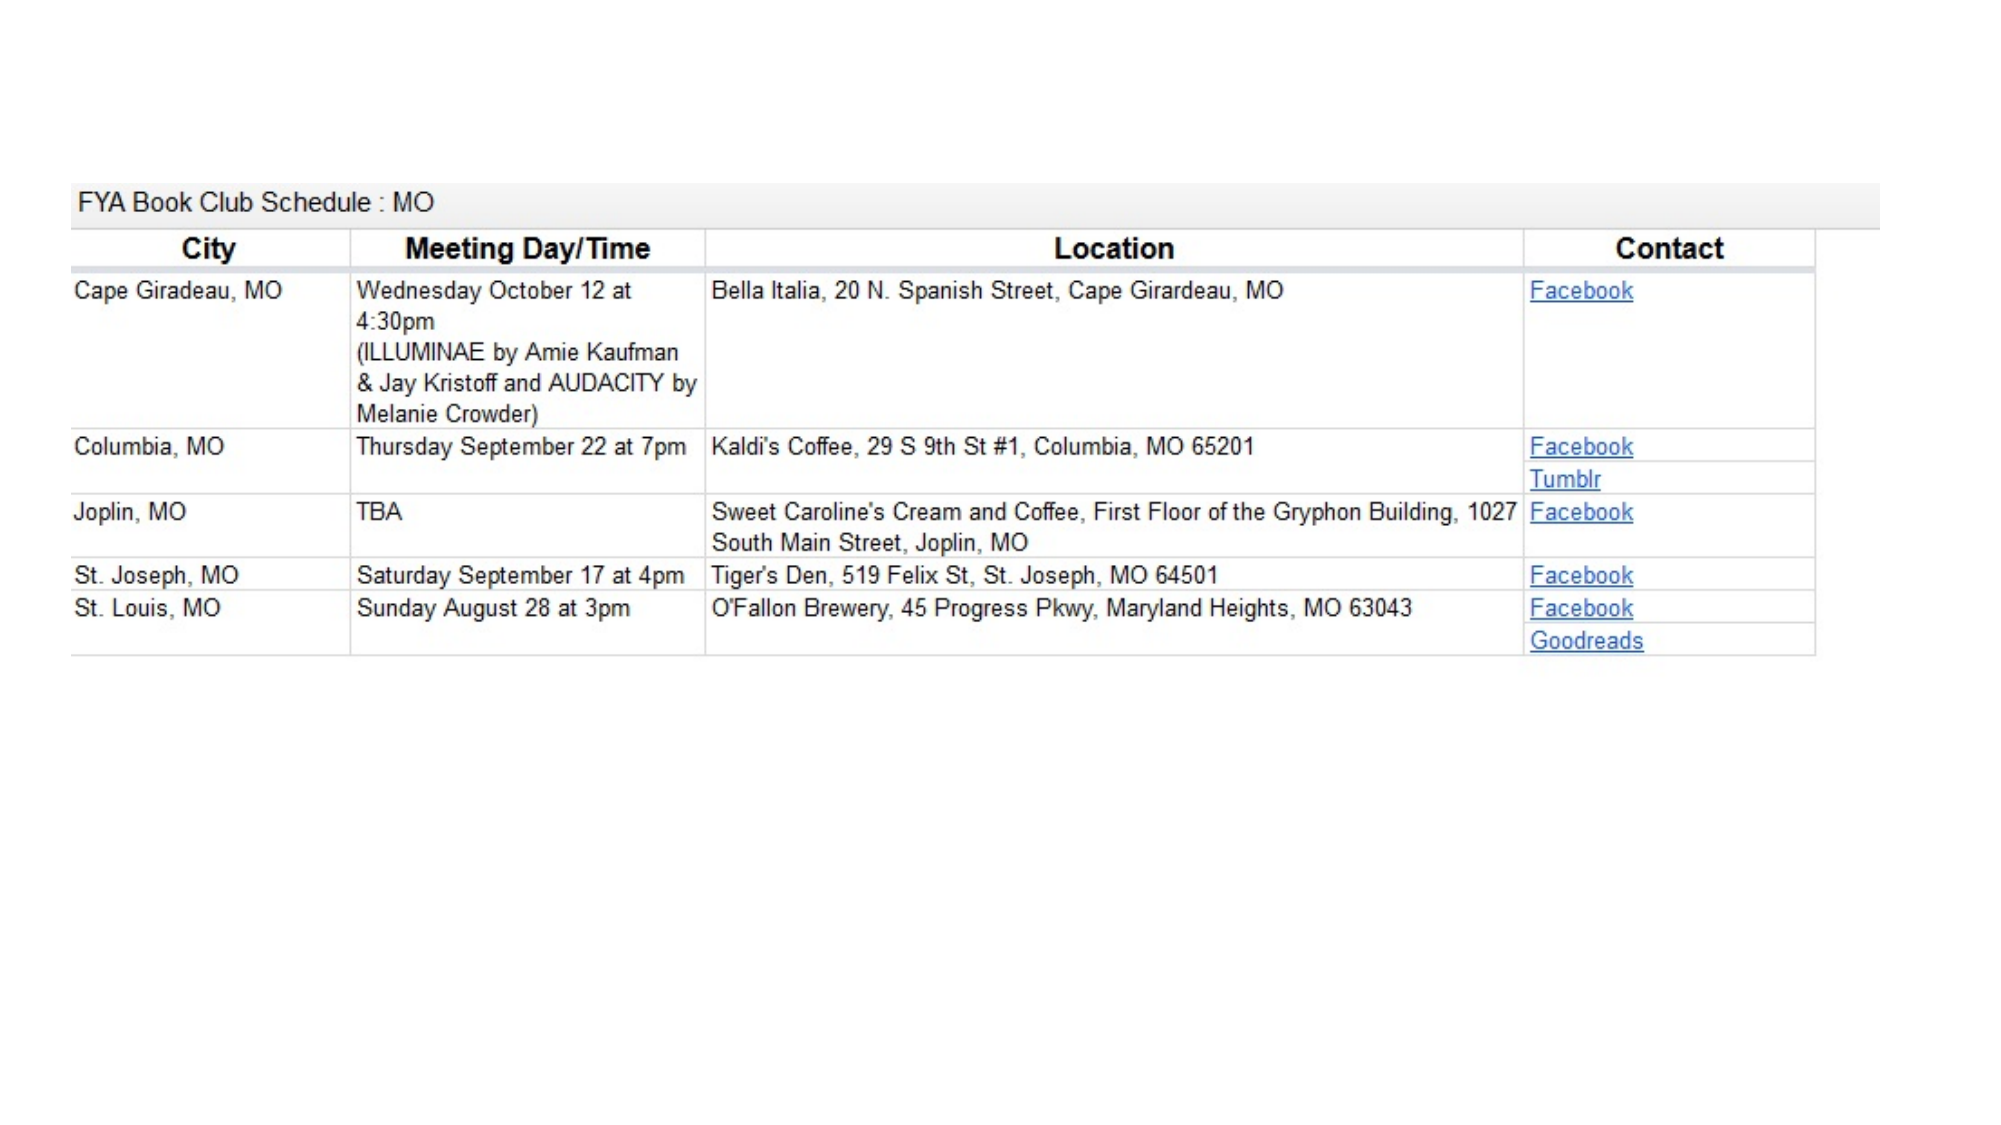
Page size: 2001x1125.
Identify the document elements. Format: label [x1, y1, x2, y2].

list [71, 183, 1880, 740]
